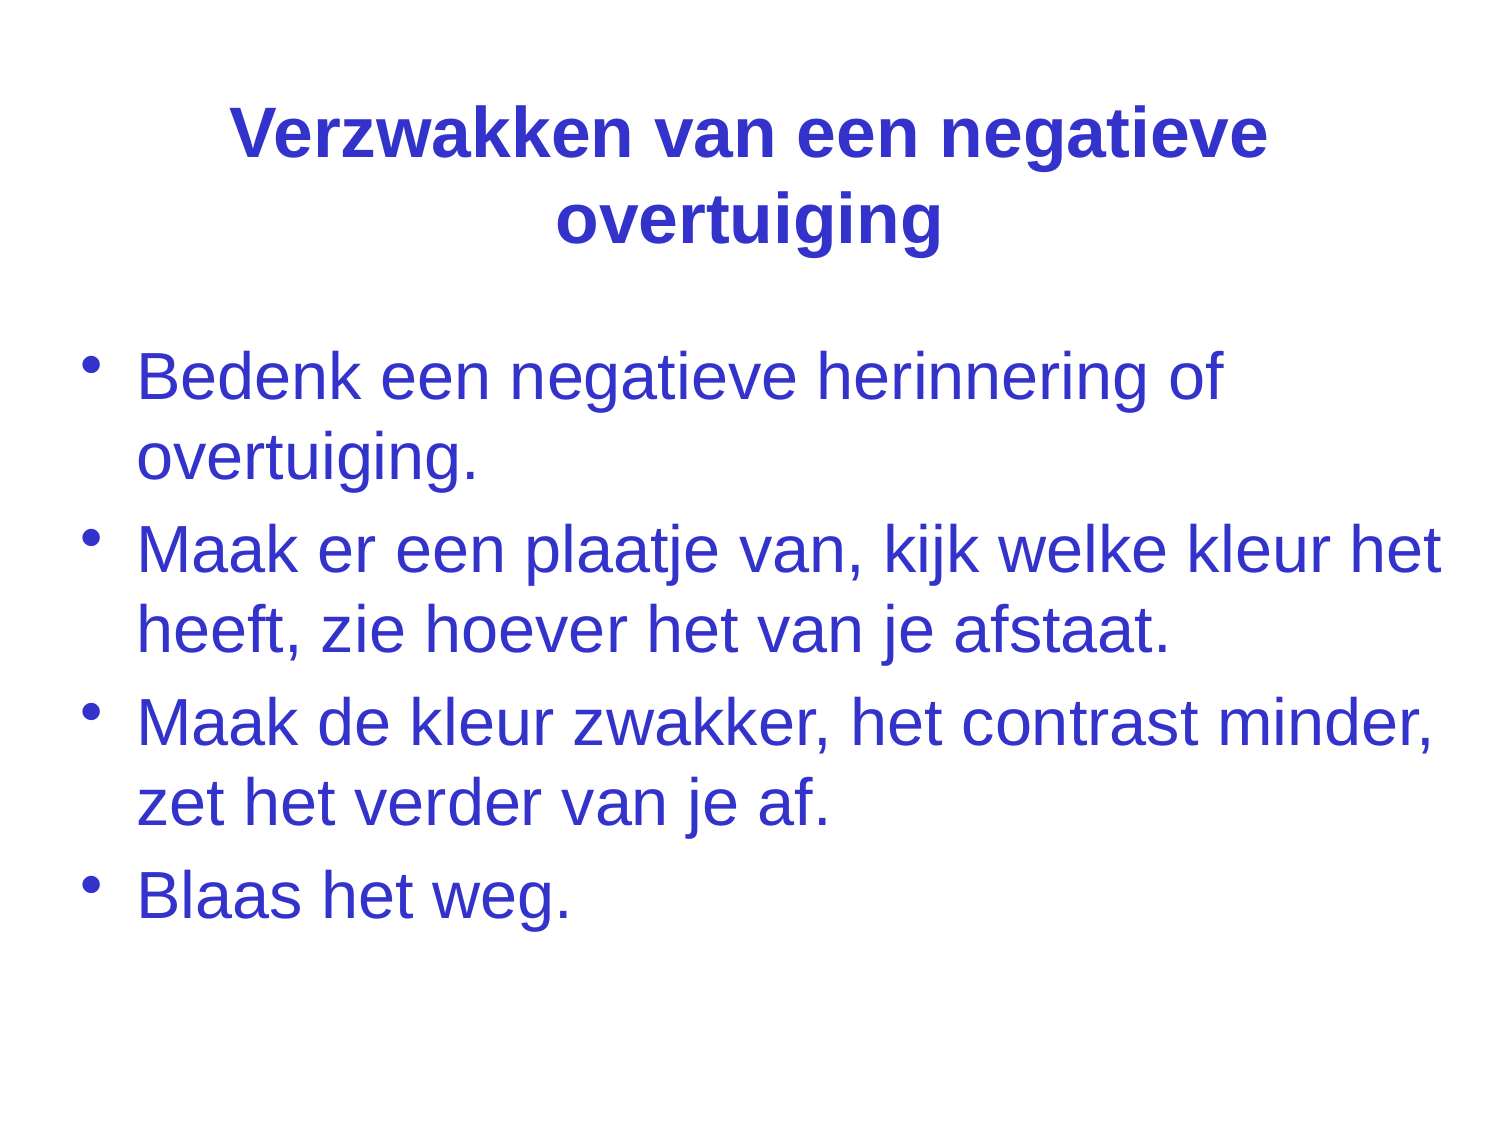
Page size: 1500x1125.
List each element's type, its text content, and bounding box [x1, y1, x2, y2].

list Bedenk een negatieve herinnering of overtuiging. Maak er een plaatje van, kijk welke kleur het heeft, zie hoever het van je afstaat. Maak de kleur zwakker, het contrast minder, zet het verder van je af. Blaas het weg. [64, 324, 1459, 1001]
title Verzwakken van een negatieve overtuiging [112, 77, 1388, 266]
